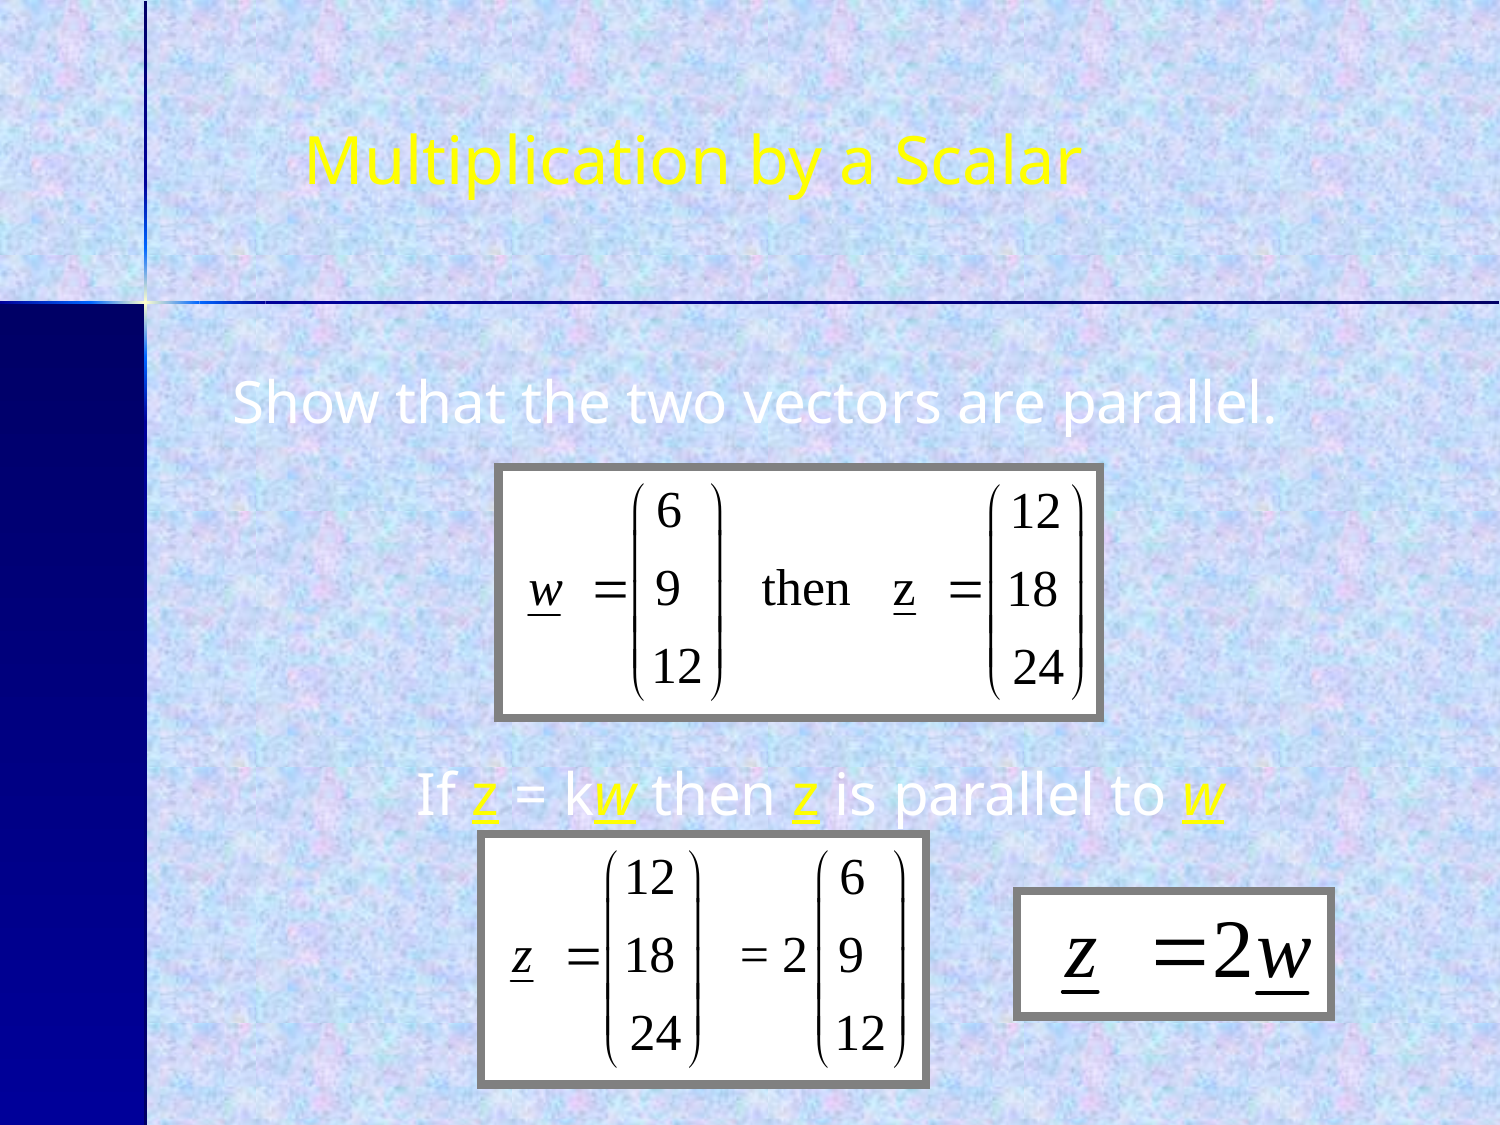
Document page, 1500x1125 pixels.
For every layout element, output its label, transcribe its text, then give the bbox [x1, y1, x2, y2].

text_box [502, 471, 1097, 714]
picture [0, 0, 1500, 1125]
text_box If z = kw then z is parallel to w [401, 749, 1239, 835]
text_box Multiplication by a Scalar [103, 110, 1285, 206]
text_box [1021, 894, 1328, 1013]
text_box Show that the two vectors are parallel. [217, 357, 1370, 443]
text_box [484, 838, 923, 1081]
